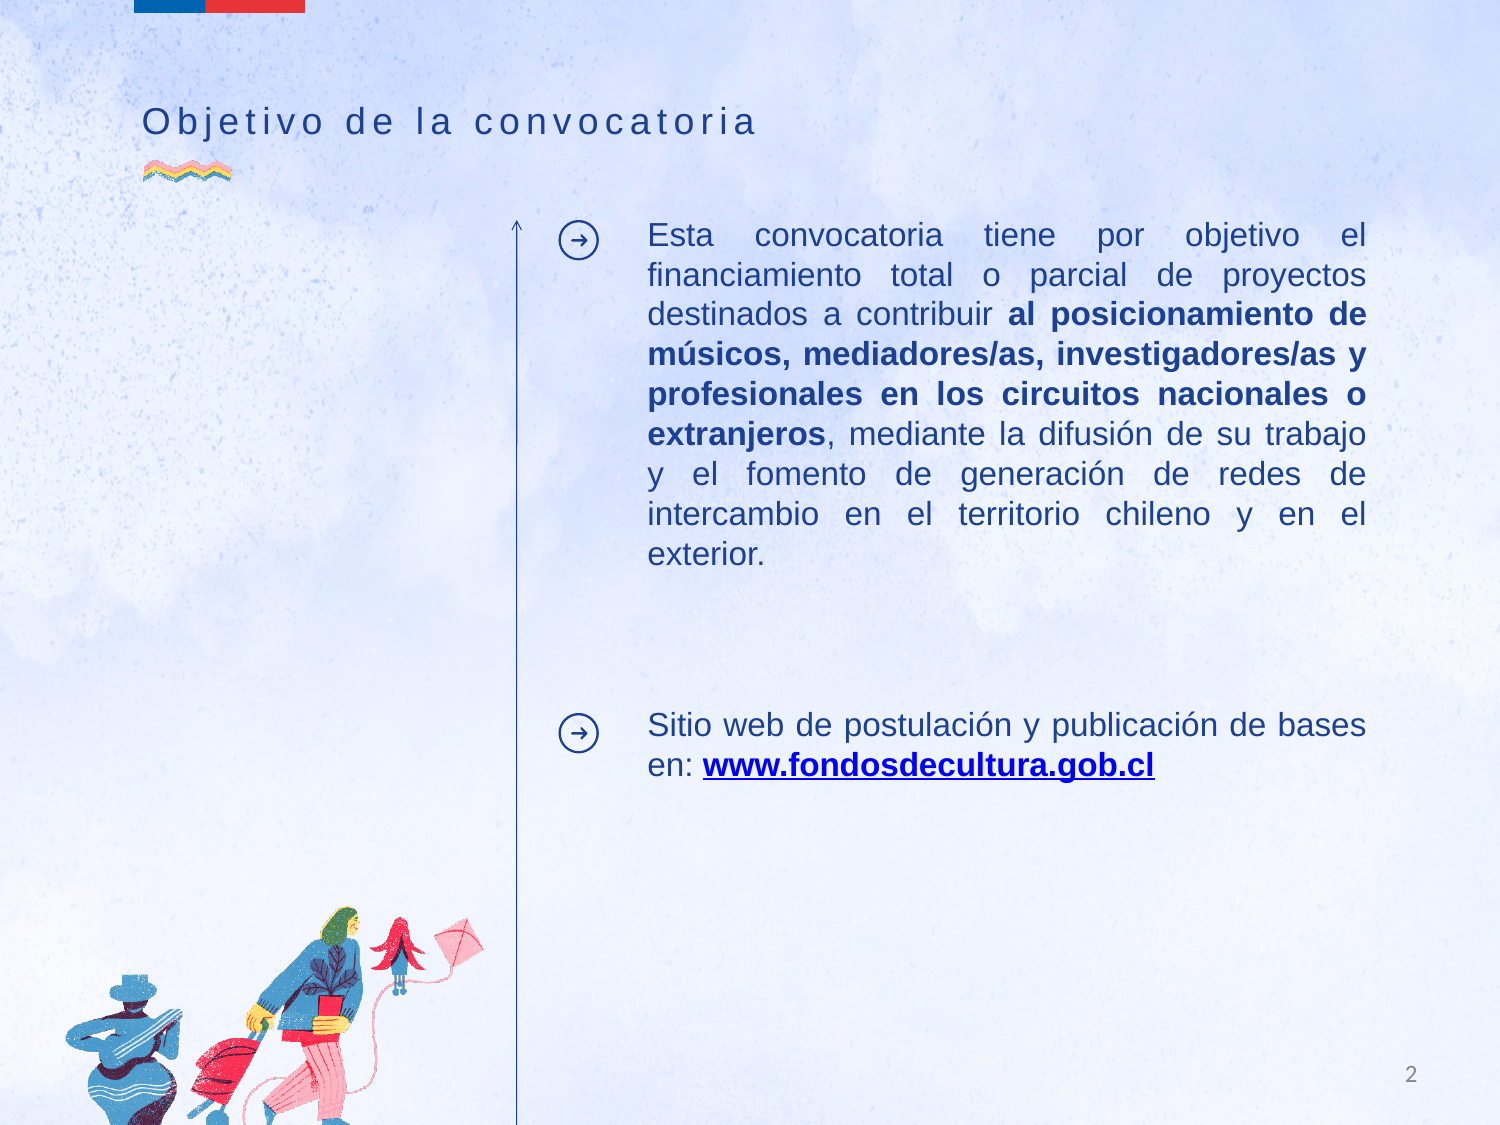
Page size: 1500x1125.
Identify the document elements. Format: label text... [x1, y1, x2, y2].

text_box Sitio web de postulación y publicación de bases en: www.fondosdecultura.gob.cl [632, 695, 1383, 831]
text_box [558, 712, 599, 754]
text_box [558, 219, 599, 261]
text_box Objetivo de la convocatoria [134, 94, 1125, 150]
picture [0, 0, 1500, 1125]
slide_number 2 [1382, 1051, 1426, 1094]
text_box Esta convocatoria tiene por objetivo el financiamiento total o parcial de proyectos destinados a contribuir al posicionamiento de músicos, mediadores/as, investigadores/as y profesionales en los circuitos nacionales o extranjeros, mediante la difusión de su trabajo y el fomento de generación de redes de intercambio en el territorio chileno y en el exterior. [632, 205, 1383, 620]
